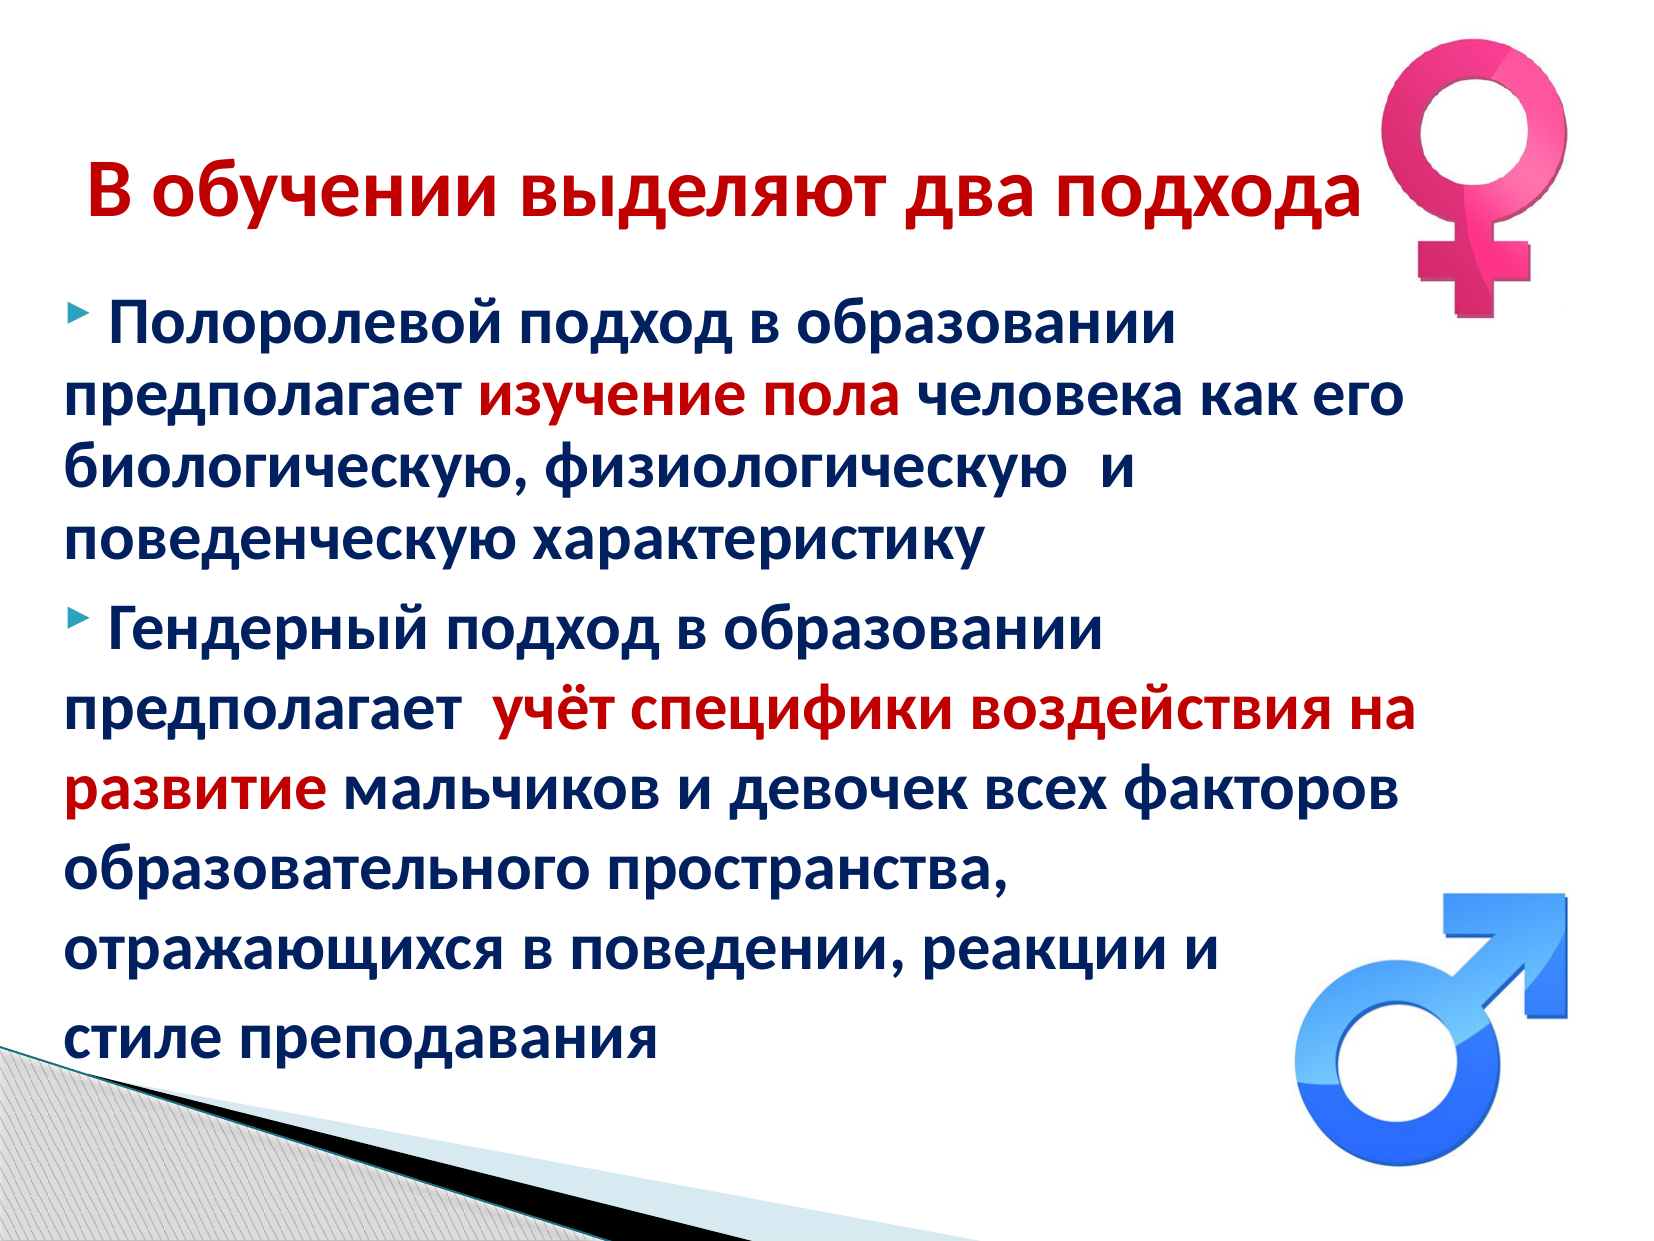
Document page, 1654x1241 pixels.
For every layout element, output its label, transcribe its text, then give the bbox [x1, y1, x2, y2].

picture [1275, 844, 1578, 1185]
title В обучении выделяют два подхода [58, 112, 1359, 254]
picture [1364, 29, 1578, 333]
list Полоролевой подход в образовании предполагает изучение пола человека как его биологическую, физиологическую и поведенческую характеристику Гендерный подход в образовании предполагает учёт специфики воздействия на развитие мальчиков и девочек всех факторов образовательного пространства, отражающихся в поведении, реакции и стиле преподавания [47, 277, 1477, 1241]
